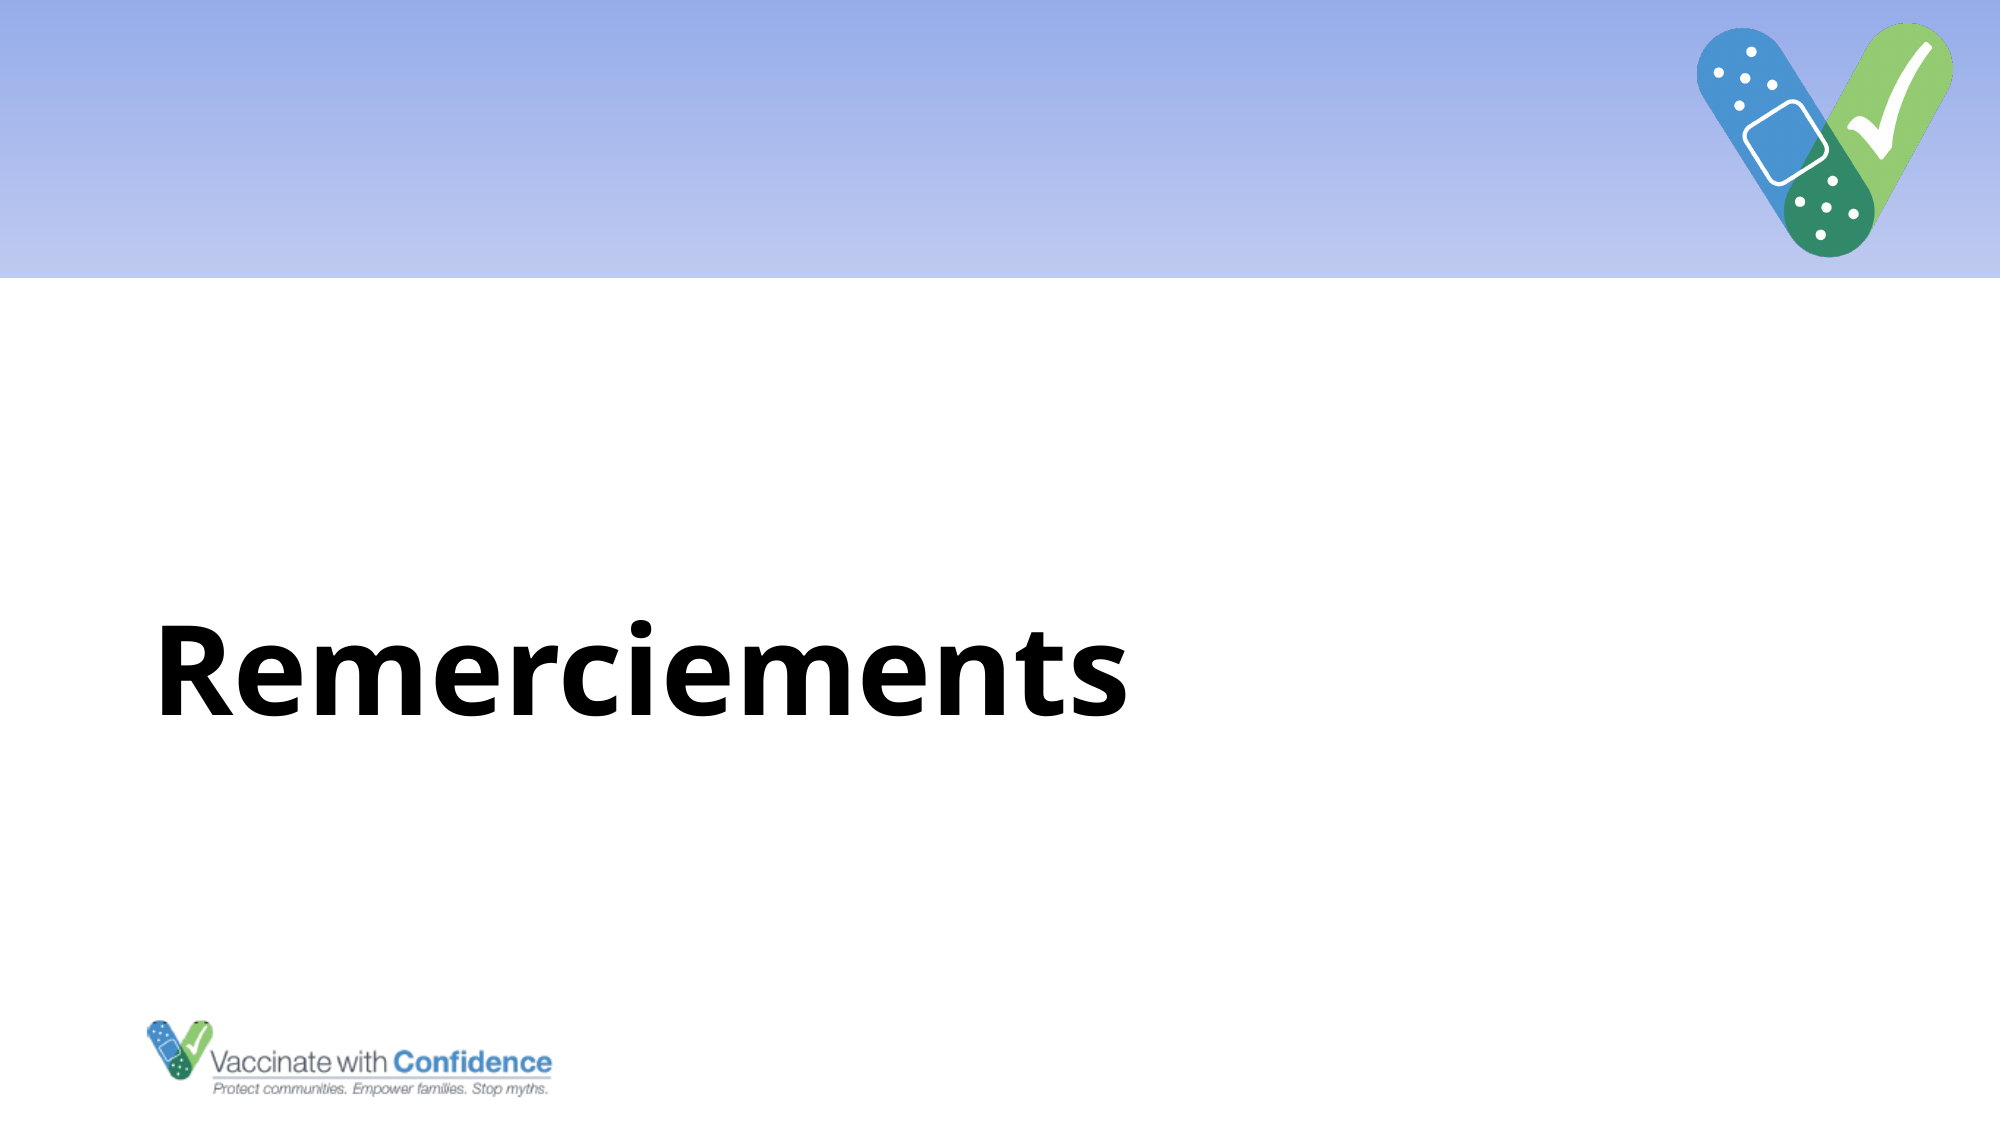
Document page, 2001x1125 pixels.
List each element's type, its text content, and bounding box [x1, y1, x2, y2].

picture [137, 1006, 572, 1125]
title Remerciements [136, 280, 1862, 749]
picture [1687, 11, 1961, 266]
